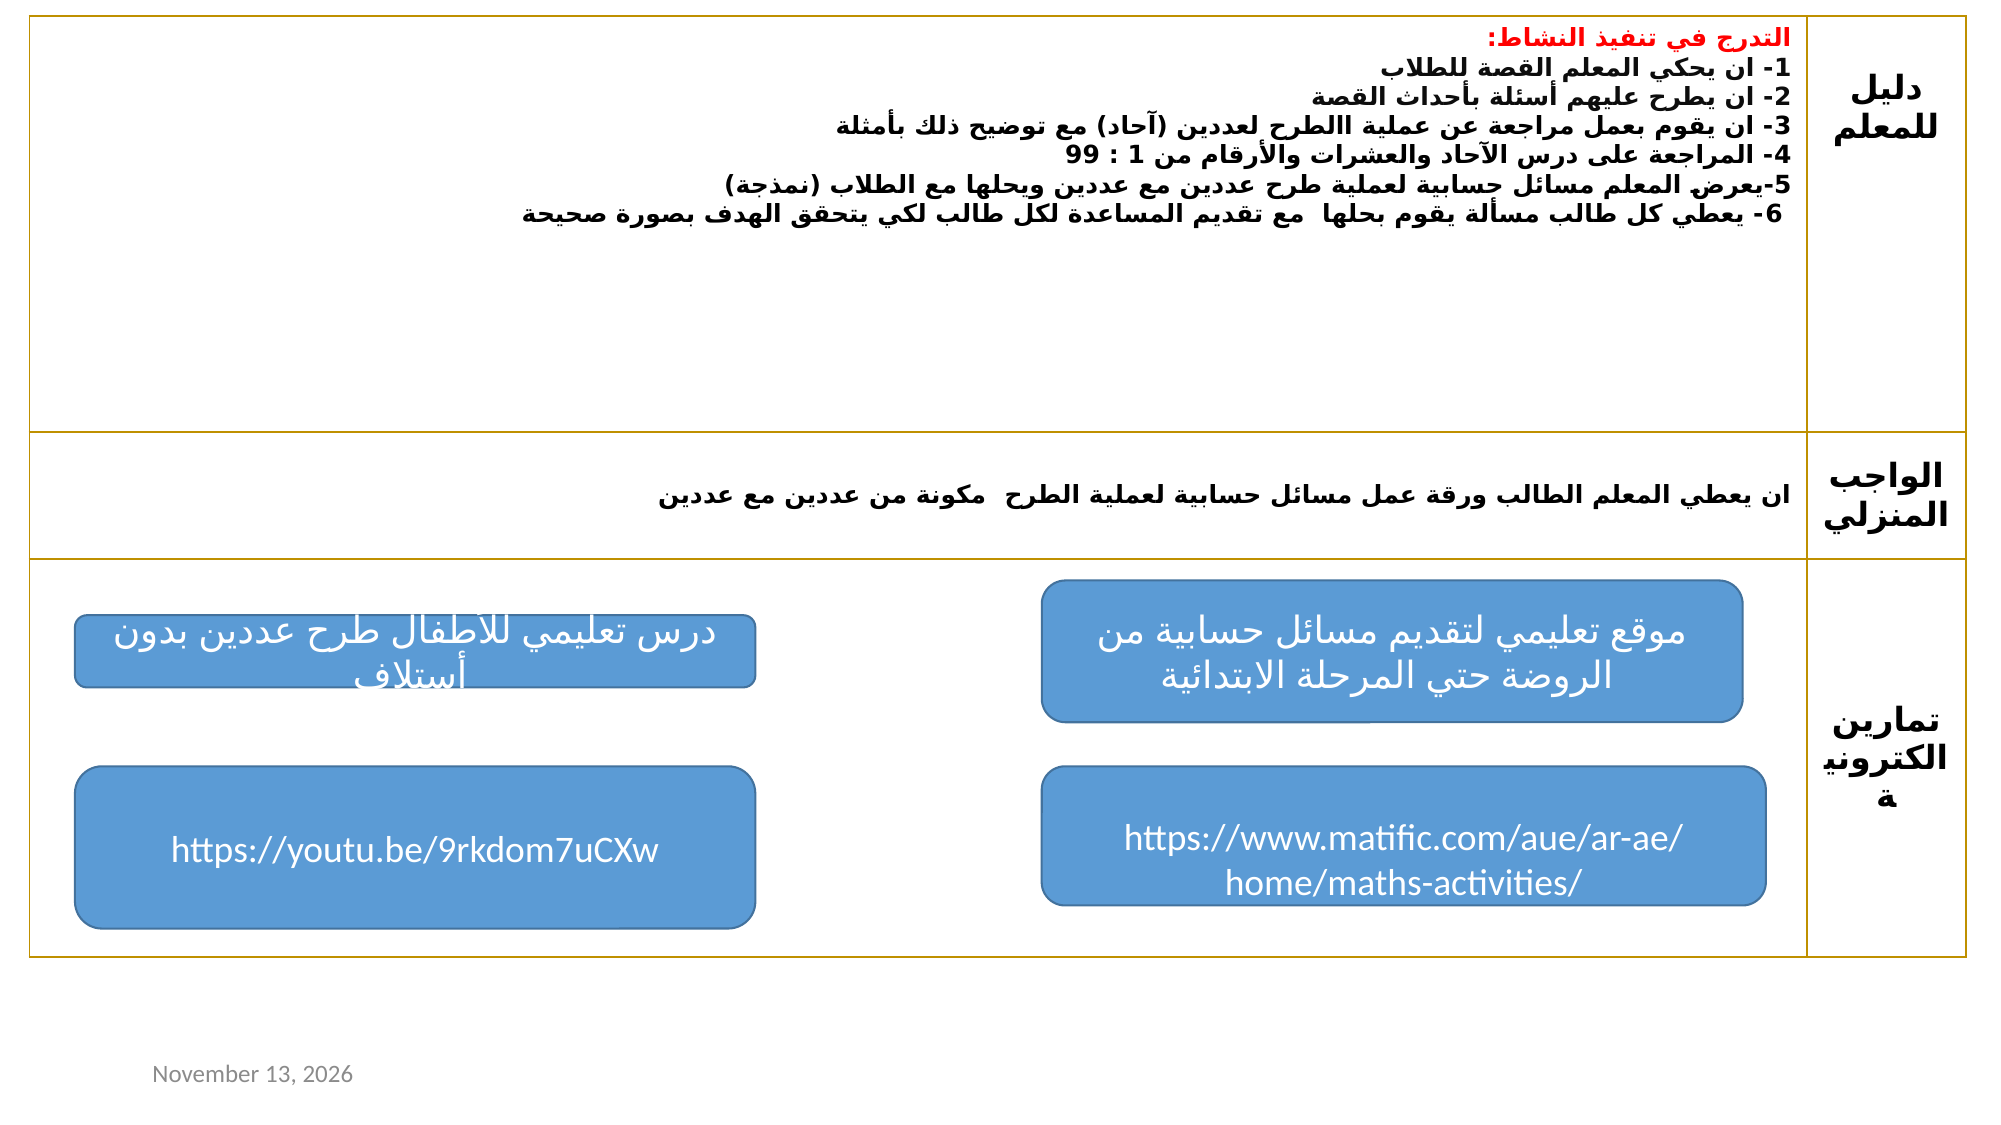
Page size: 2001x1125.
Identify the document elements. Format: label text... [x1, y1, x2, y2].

table_cell تمارين الكترونية [1808, 560, 1965, 956]
table_header دليل للمعلم [1808, 17, 1965, 431]
table_cell الواجب المنزلي [1808, 433, 1965, 558]
text_box https://www.matific.com/aue/ar-ae/home/maths-activities/ [1040, 765, 1767, 907]
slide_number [137, 1042, 588, 1103]
text_box https://youtu.be/9rkdom7uCXw [73, 765, 757, 930]
text_box موقع تعليمي لتقديم مسائل حسابية من الروضة حتي المرحلة الابتدائية [1040, 579, 1744, 724]
text_box درس تعليمي للأطفال طرح عددين بدون أستلاف [73, 614, 757, 689]
table_cell [30, 560, 1806, 956]
table_cell ان يعطي المعلم الطالب ورقة عمل مسائل حسابية لعملية الطرح مكونة من عددين مع عددين [30, 433, 1806, 558]
table_header التدرج في تنفيذ النشاط: 1- ان يحكي المعلم القصة للطلاب 2- ان يطرح عليهم أسئلة بأحداث القصة 3- ان يقوم بعمل مراجعة عن عملية االطرح لعددين (آحاد) مع توضيح ذلك بأمثلة 4- المراجعة على درس الآحاد والعشرات والأرقام من 1 : 99 5-يعرض المعلم مسائل حسابية لعملية طرح عددين مع عددين ويحلها مع الطلاب (نمذجة) 6- يعطي كل طالب مسألة يقوم بحلها مع تقديم المساعدة لكل طالب لكي يتحقق الهدف بصورة صحيحة [30, 17, 1806, 431]
